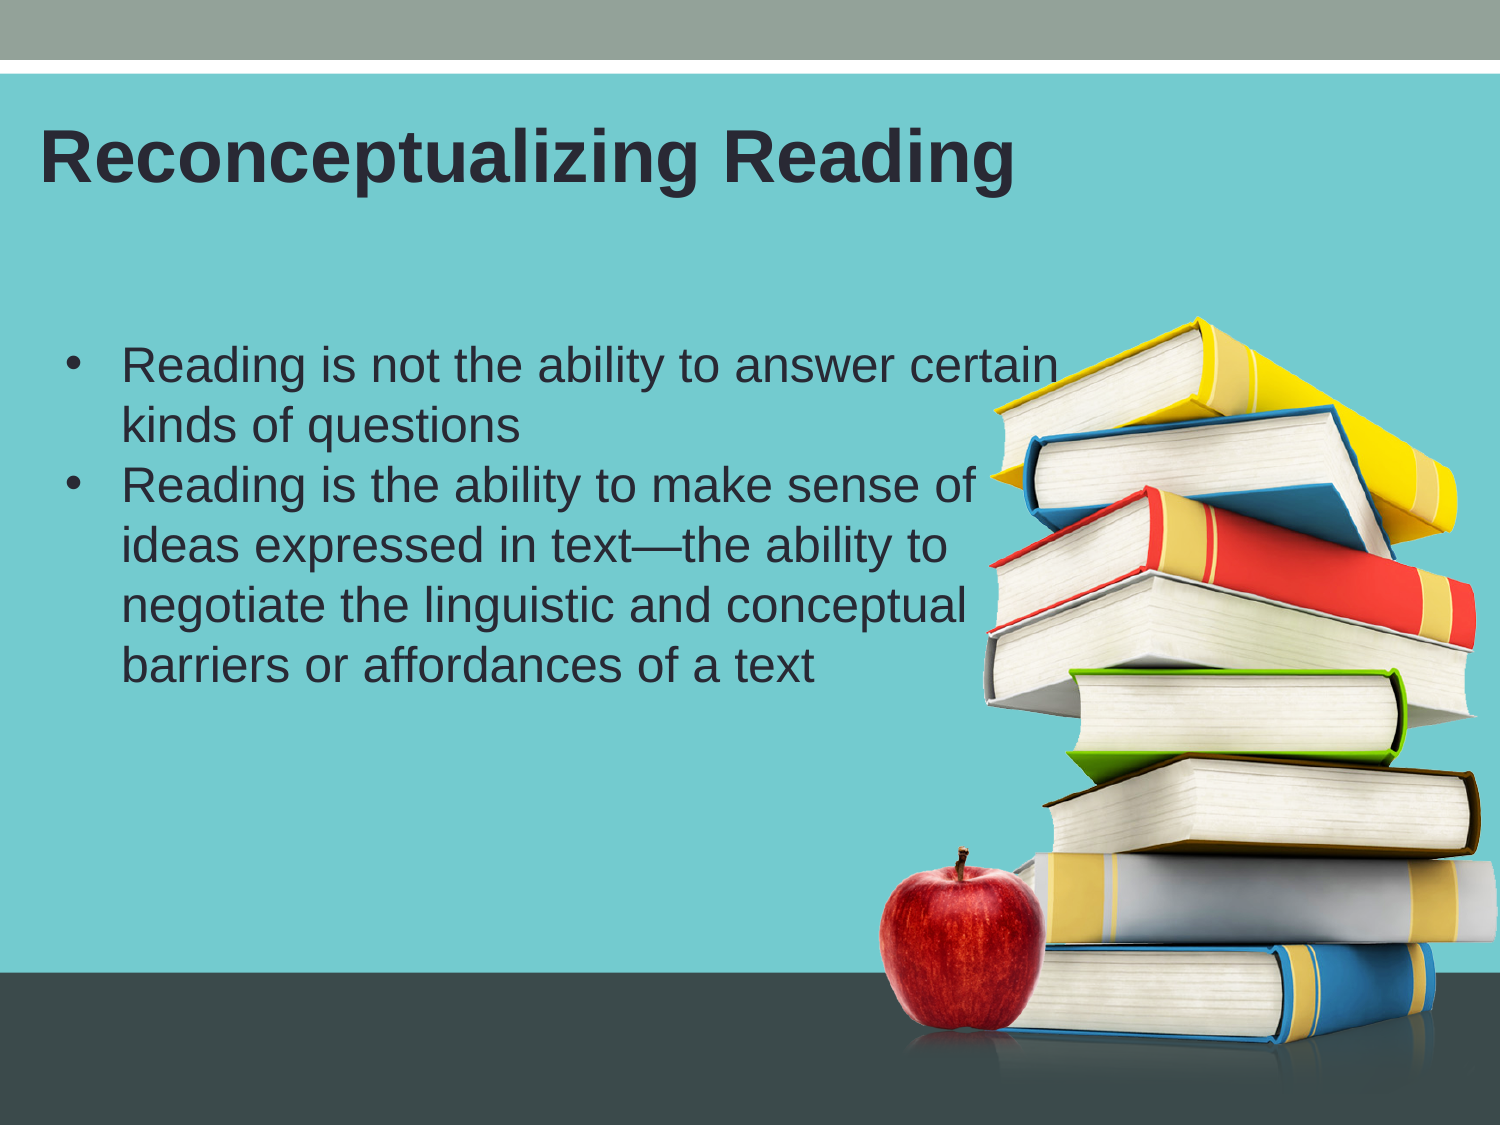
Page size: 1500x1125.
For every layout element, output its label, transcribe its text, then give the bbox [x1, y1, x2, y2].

list Reconceptualizing Reading [24, 99, 1384, 276]
text_box Reading is not the ability to answer certain kinds of questions Reading is the ability to make sense of ideas expressed in text—the ability to negotiate the linguistic and conceptual barriers or affordances of a text [49, 324, 1093, 700]
picture [878, 316, 1500, 1094]
